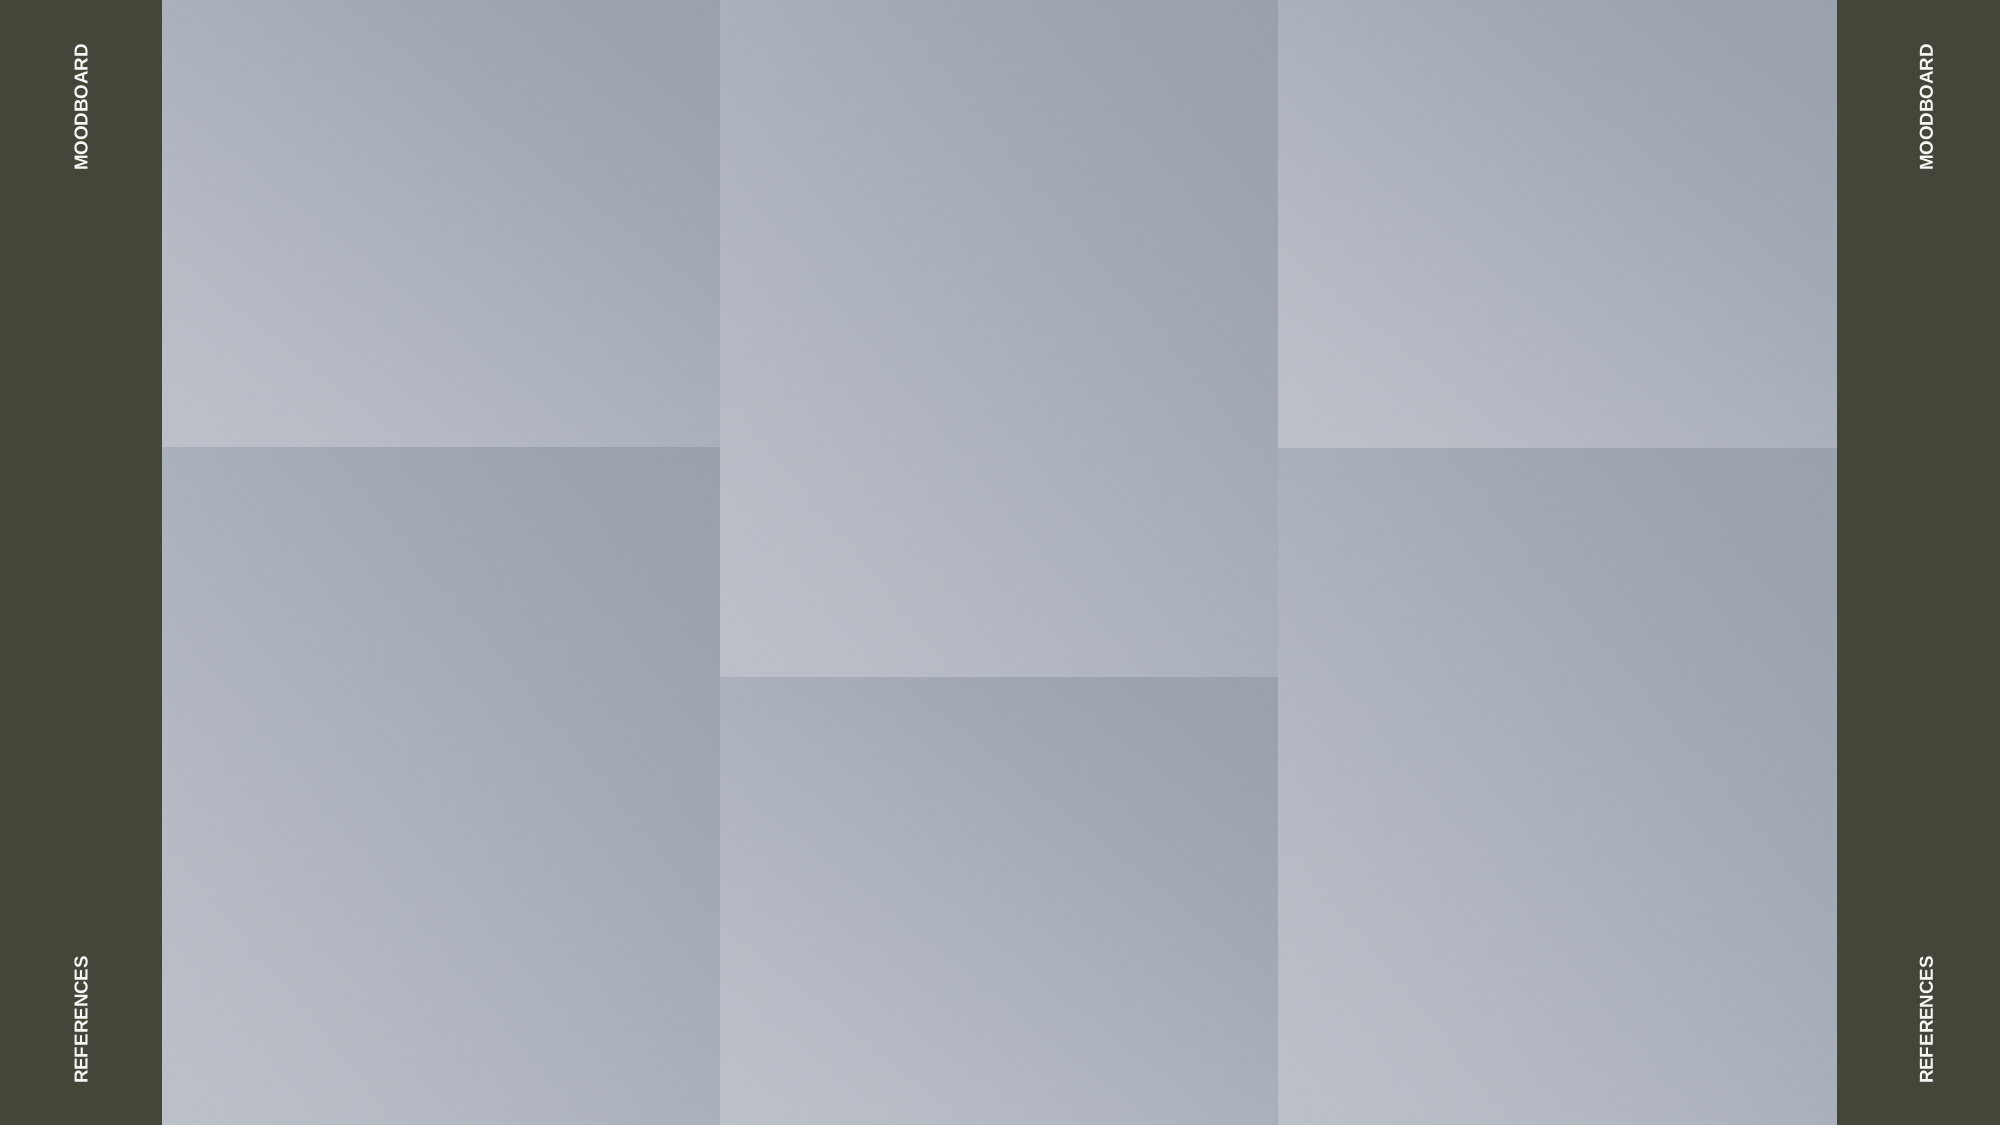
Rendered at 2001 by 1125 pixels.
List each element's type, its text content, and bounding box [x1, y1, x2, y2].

text_box REFERENCES [1902, 929, 1945, 1092]
text_box MOODBOARD [1902, 36, 1945, 199]
text_box REFERENCES [57, 929, 99, 1092]
text_box MOODBOARD [57, 36, 99, 199]
picture [162, 0, 1837, 1125]
